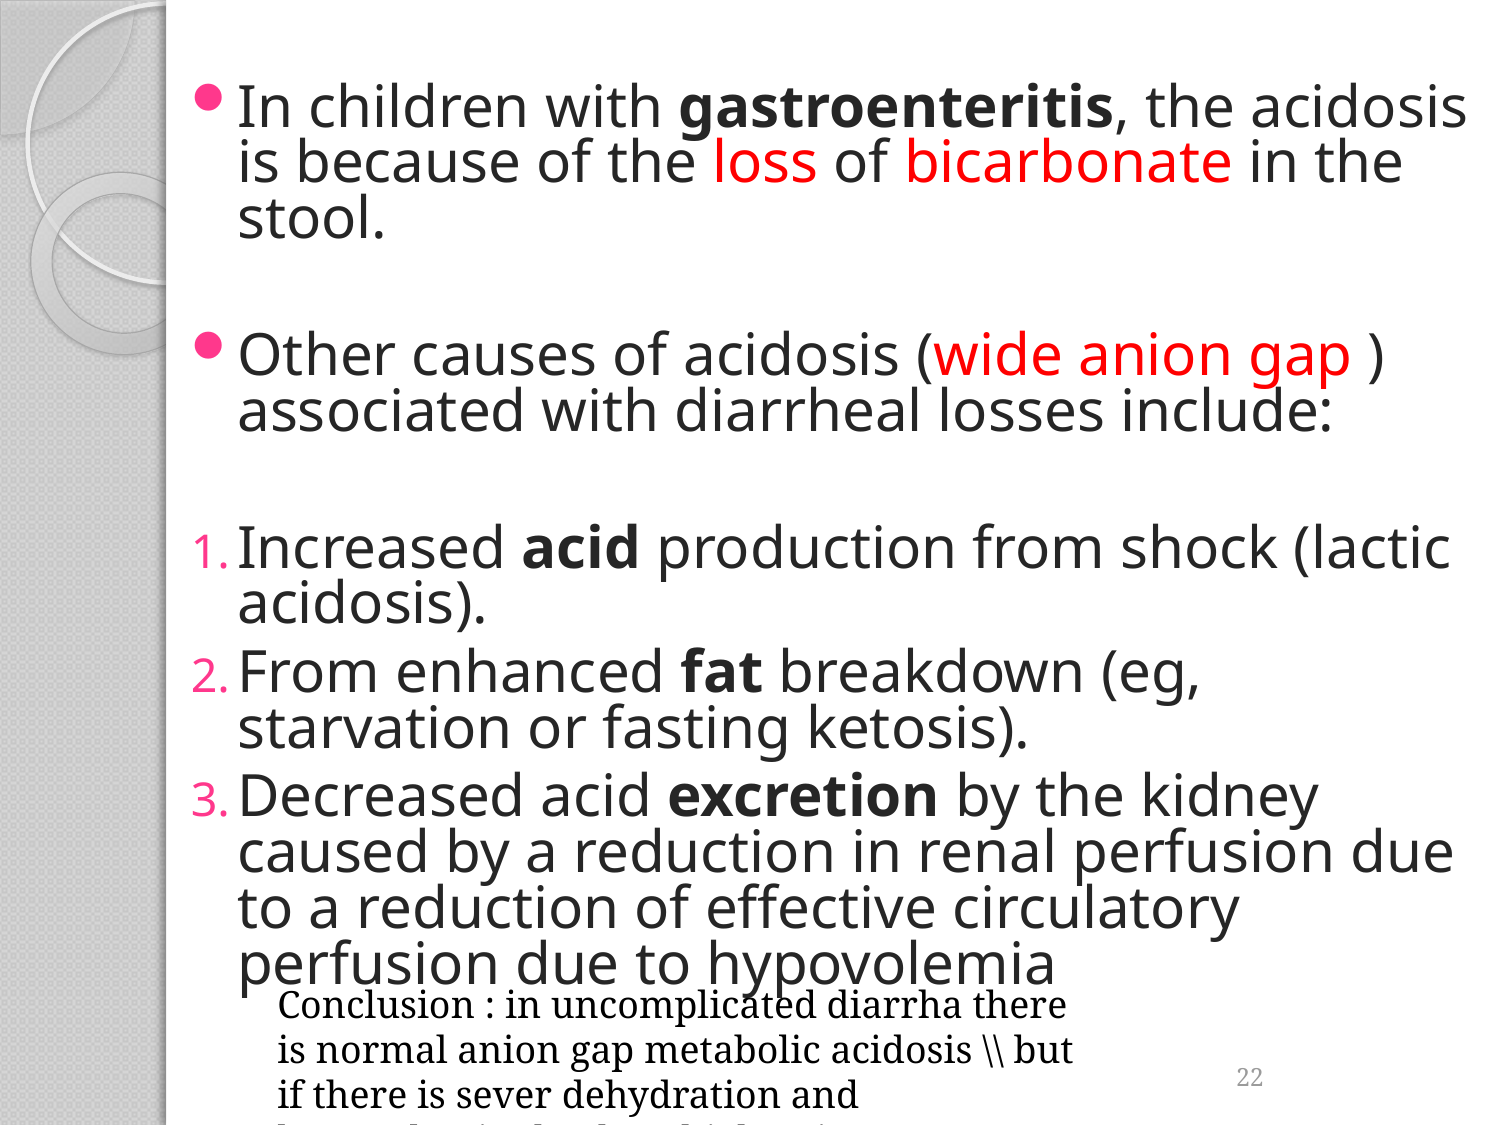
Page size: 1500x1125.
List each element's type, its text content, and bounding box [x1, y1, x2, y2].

slide_number 22 [1113, 1024, 1425, 1103]
list In children with gastroenteritis, the acidosis is because of the loss of bicarbonate in the stool. Other causes of acidosis (wide anion gap ) associated with diarrheal losses include: Increased acid production from shock (lactic acidosis). From enhanced fat breakdown (eg, starvation or fasting ketosis). Decreased acid excretion by the kidney caused by a reduction in renal perfusion due to a reduction of effective circulatory perfusion due to hypovolemia [162, 75, 1500, 1100]
text_box Conclusion : in uncomplicated diarrha there is normal anion gap metabolic acidosis \\ but if there is sever dehydration and hypovolemic shock >> high anion gap [262, 973, 1113, 1125]
